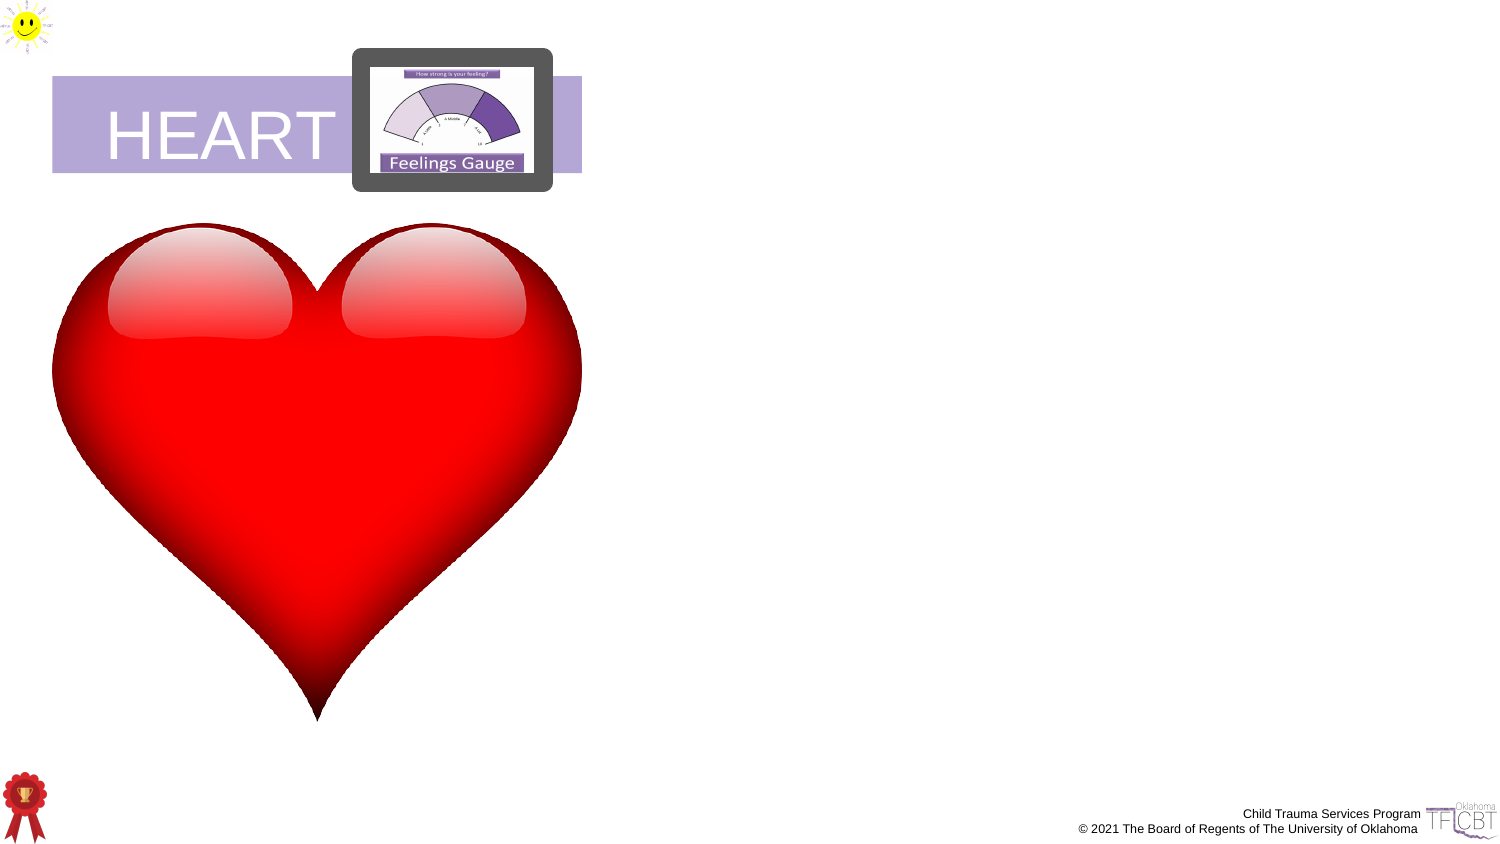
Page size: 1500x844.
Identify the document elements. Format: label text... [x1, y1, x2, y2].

picture [1425, 801, 1500, 841]
picture [370, 66, 535, 174]
text_box HEART [553, 76, 582, 174]
text_box Child Trauma Services Program © 2021 The Board of Regents of The University of Oklahoma [902, 799, 1426, 844]
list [52, 222, 583, 722]
picture [0, 0, 53, 54]
picture [2, 772, 47, 844]
text_box HEART [52, 76, 352, 174]
